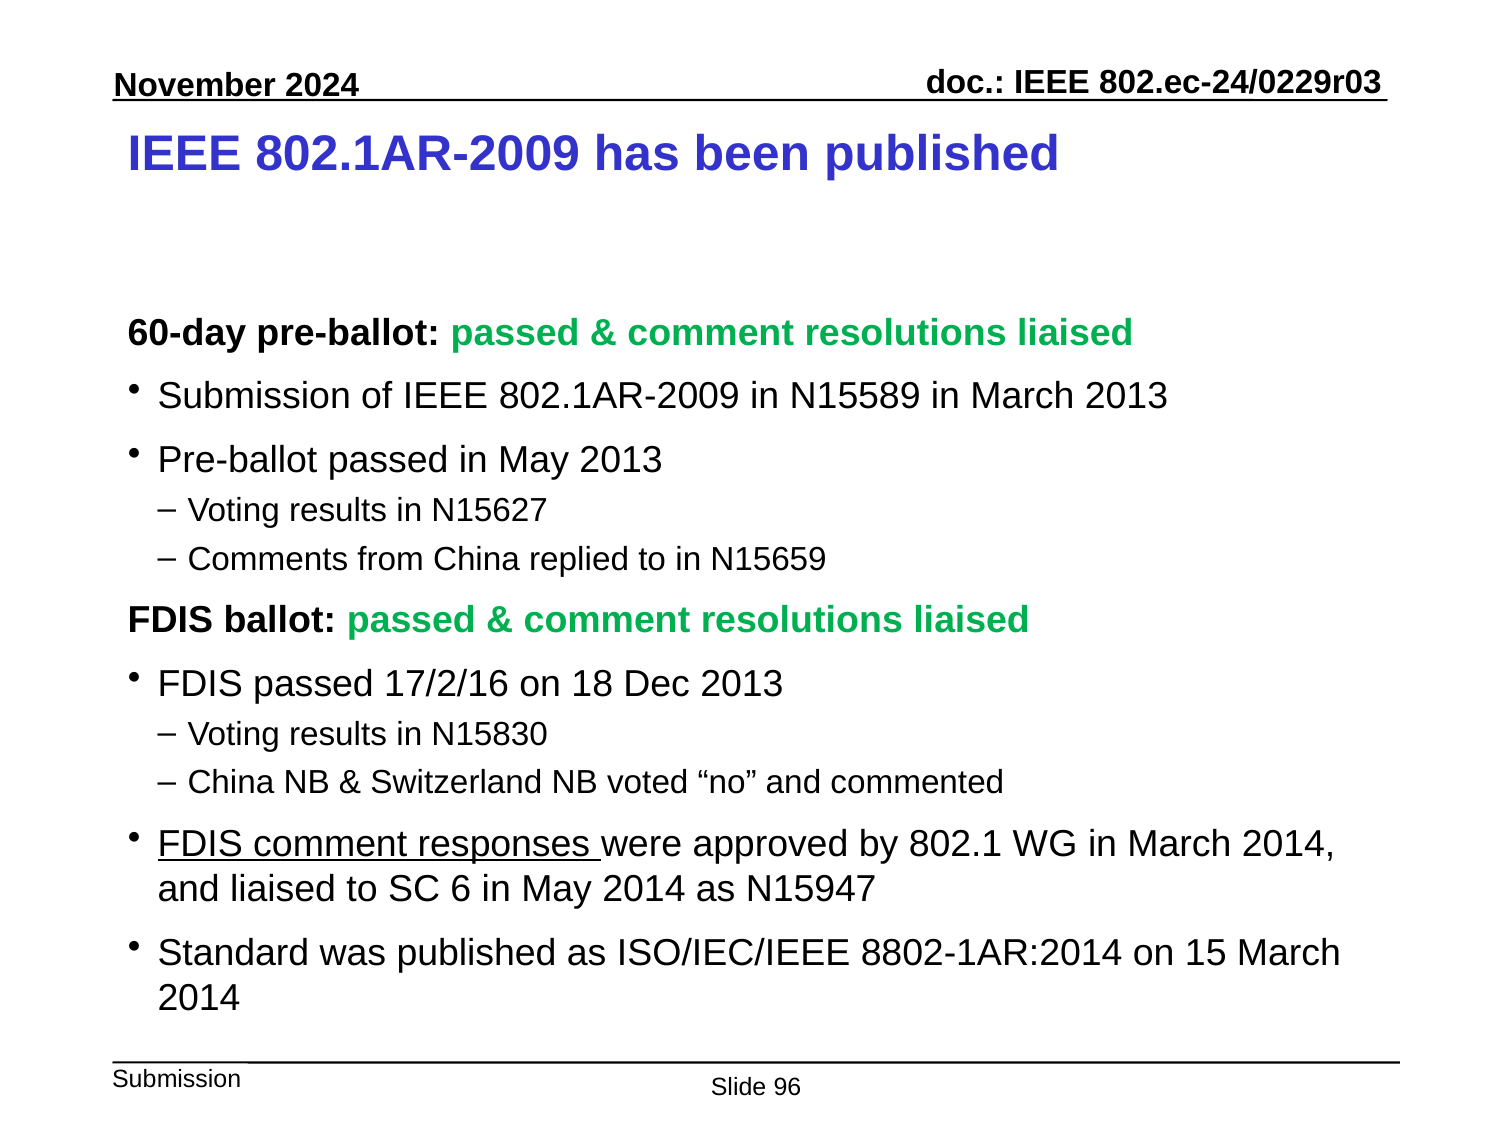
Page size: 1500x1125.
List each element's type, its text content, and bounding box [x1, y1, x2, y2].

slide_number Slide 96 [709, 1069, 803, 1101]
title IEEE 802.1AR-2009 has been published [112, 112, 1438, 288]
list 60-day pre-ballot: passed & comment resolutions liaised Submission of IEEE 802.1AR-2009 in N15589 in March 2013 Pre-ballot passed in May 2013 Voting results in N15627 Comments from China replied to in N15659 FDIS ballot: passed & comment resolutions liaised FDIS passed 17/2/16 on 18 Dec 2013 Voting results in N15830 China NB & Switzerland NB voted “no” and commented FDIS comment responses were approved by 802.1 WG in March 2014, and liaised to SC 6 in May 2014 as N15947 Standard was published as ISO/IEC/IEEE 8802-1AR:2014 on 15 March 2014 [112, 299, 1388, 975]
